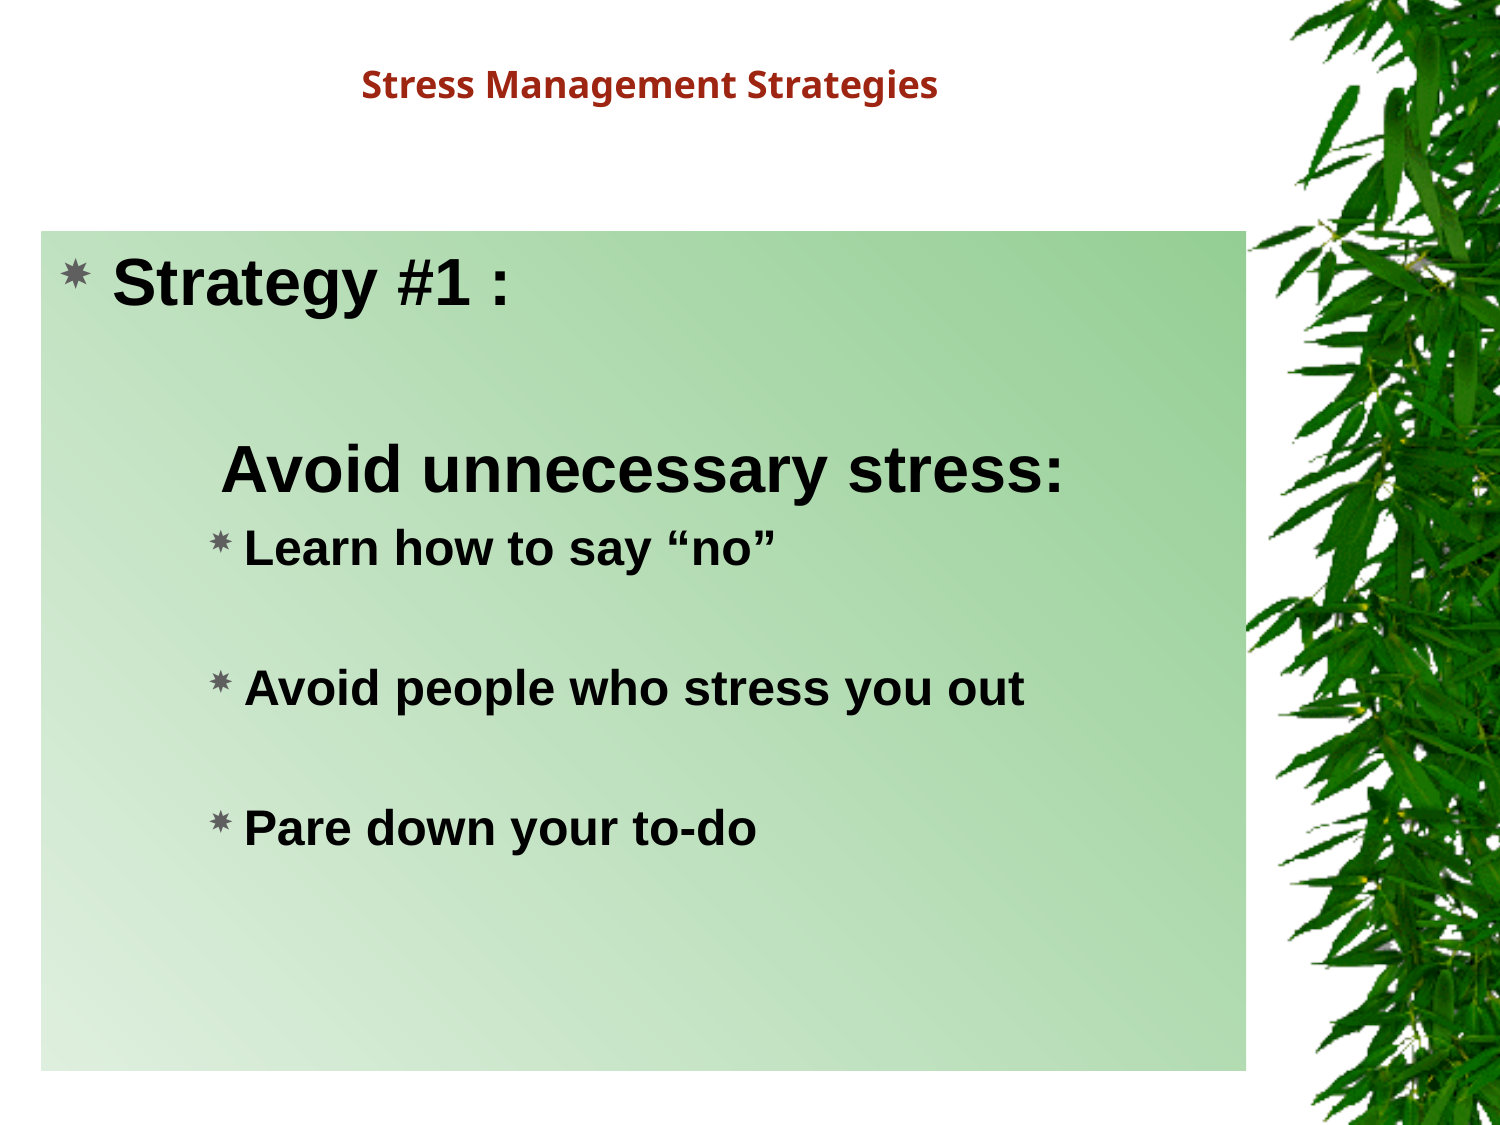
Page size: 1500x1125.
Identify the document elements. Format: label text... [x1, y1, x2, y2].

list Strategy #1 : Avoid unnecessary stress: Learn how to say “no” Avoid people who stress you out Pare down your to-do [41, 231, 1247, 1071]
title Stress Management Strategies [37, 52, 1263, 114]
picture [1206, 0, 1500, 1125]
